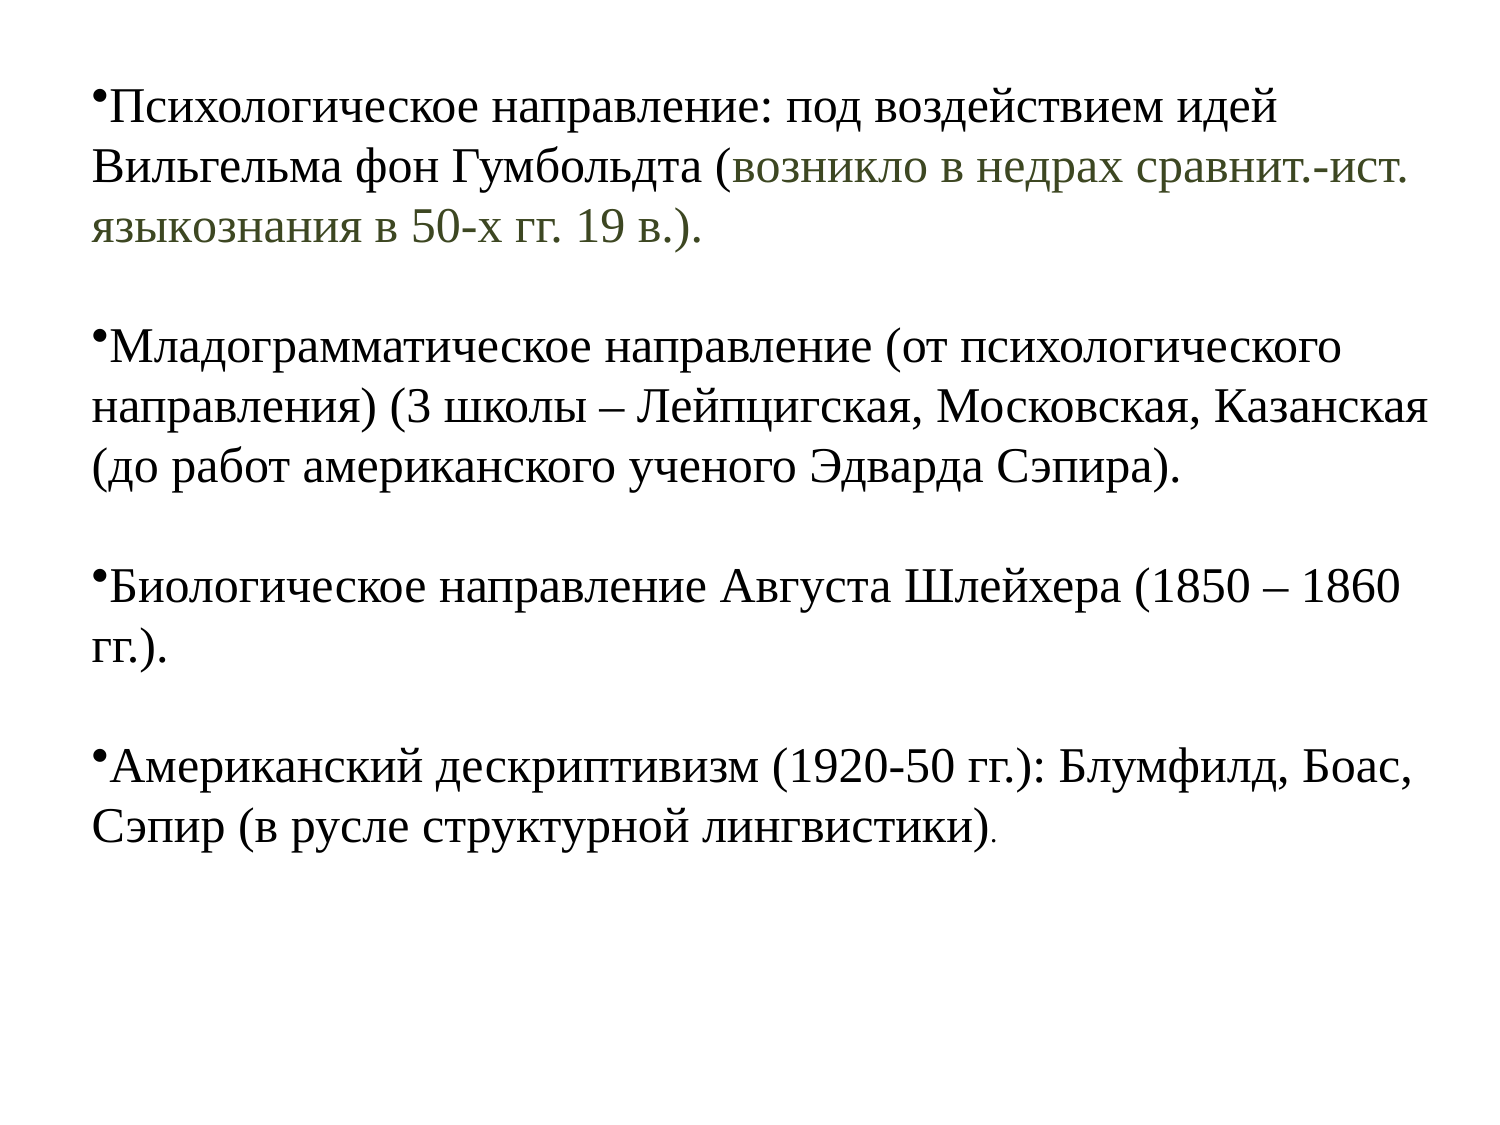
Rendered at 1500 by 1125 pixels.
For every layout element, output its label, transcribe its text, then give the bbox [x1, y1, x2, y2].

text_box Психологическое направление: под воздействием идей Вильгельма фон Гумбольдта (вoзниклo в нeдpax cpaвнит.-иcт. языкoзнaния в 50-x гг. 19 в.). Младограмматическое направление (от психологического направления) (3 школы – Лейпцигская, Московская, Казанская (до работ американского ученого Эдварда Сэпира). Биологическое направление Августа Шлейхера (1850 – 1860 гг.). Американский дескриптивизм (1920-50 гг.): Блумфилд, Боас, Сэпир (в русле структурной лингвистики). [76, 64, 1500, 860]
